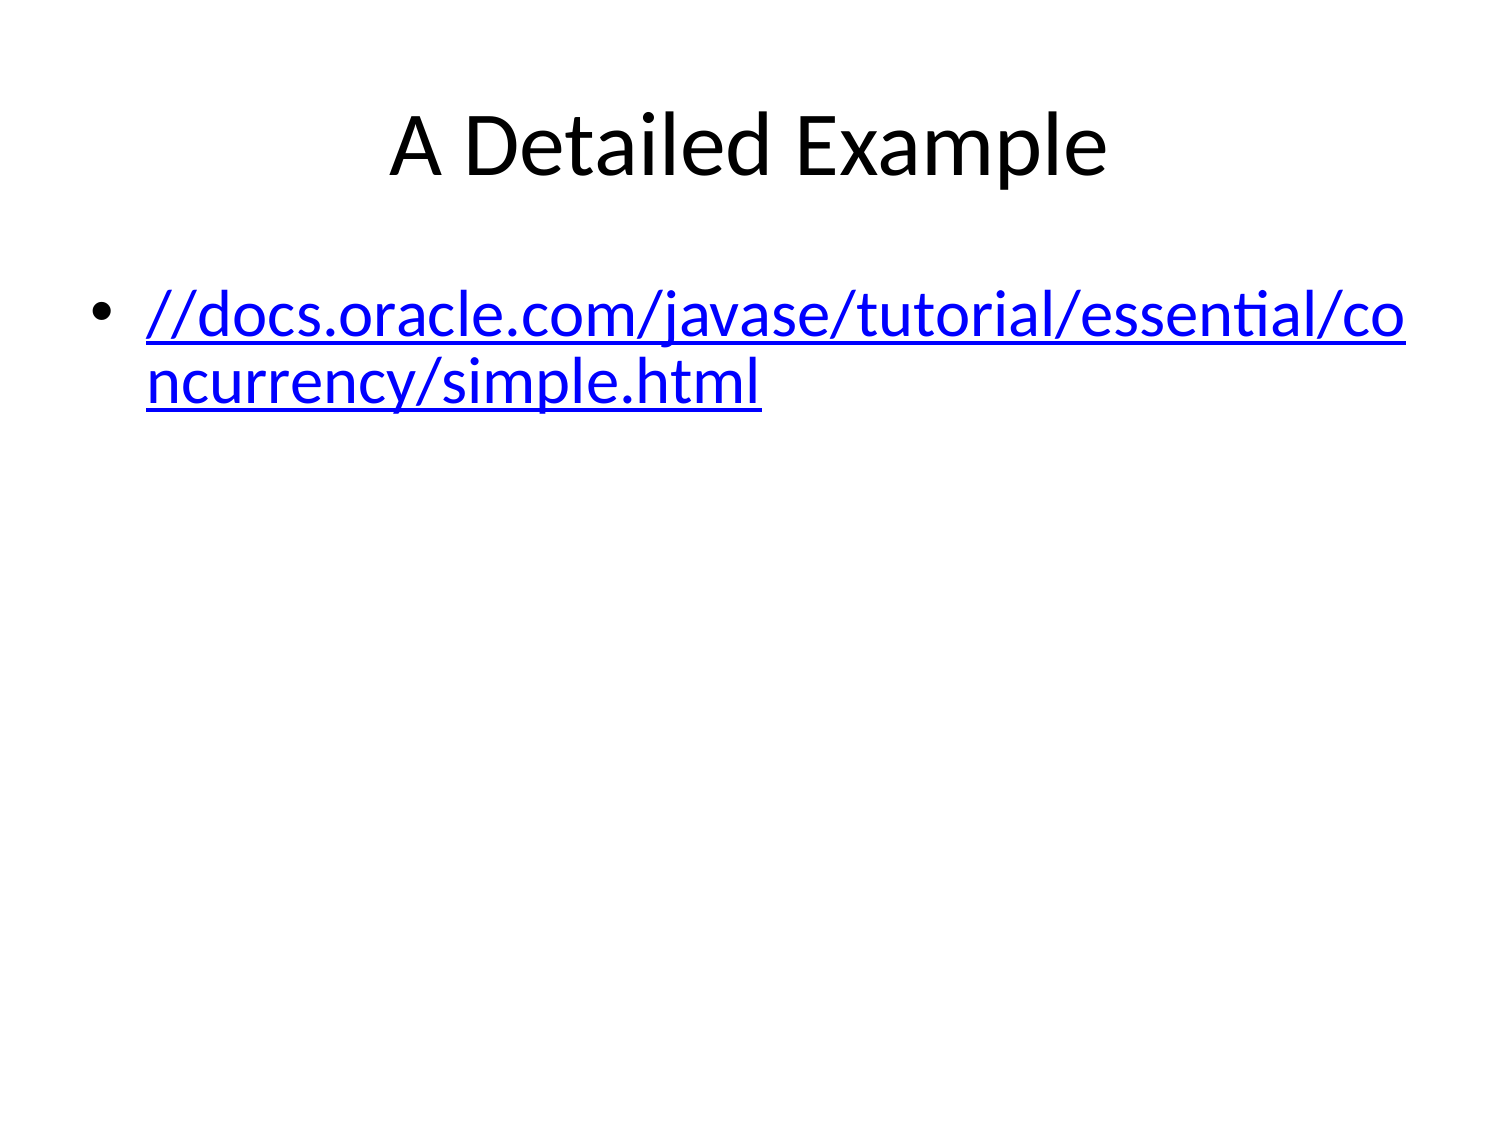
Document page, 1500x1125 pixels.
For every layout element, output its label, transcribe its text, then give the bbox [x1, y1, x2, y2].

title A Detailed Example [75, 45, 1425, 233]
list //docs.oracle.com/javase/tutorial/essential/concurrency/simple.html [75, 262, 1425, 1005]
